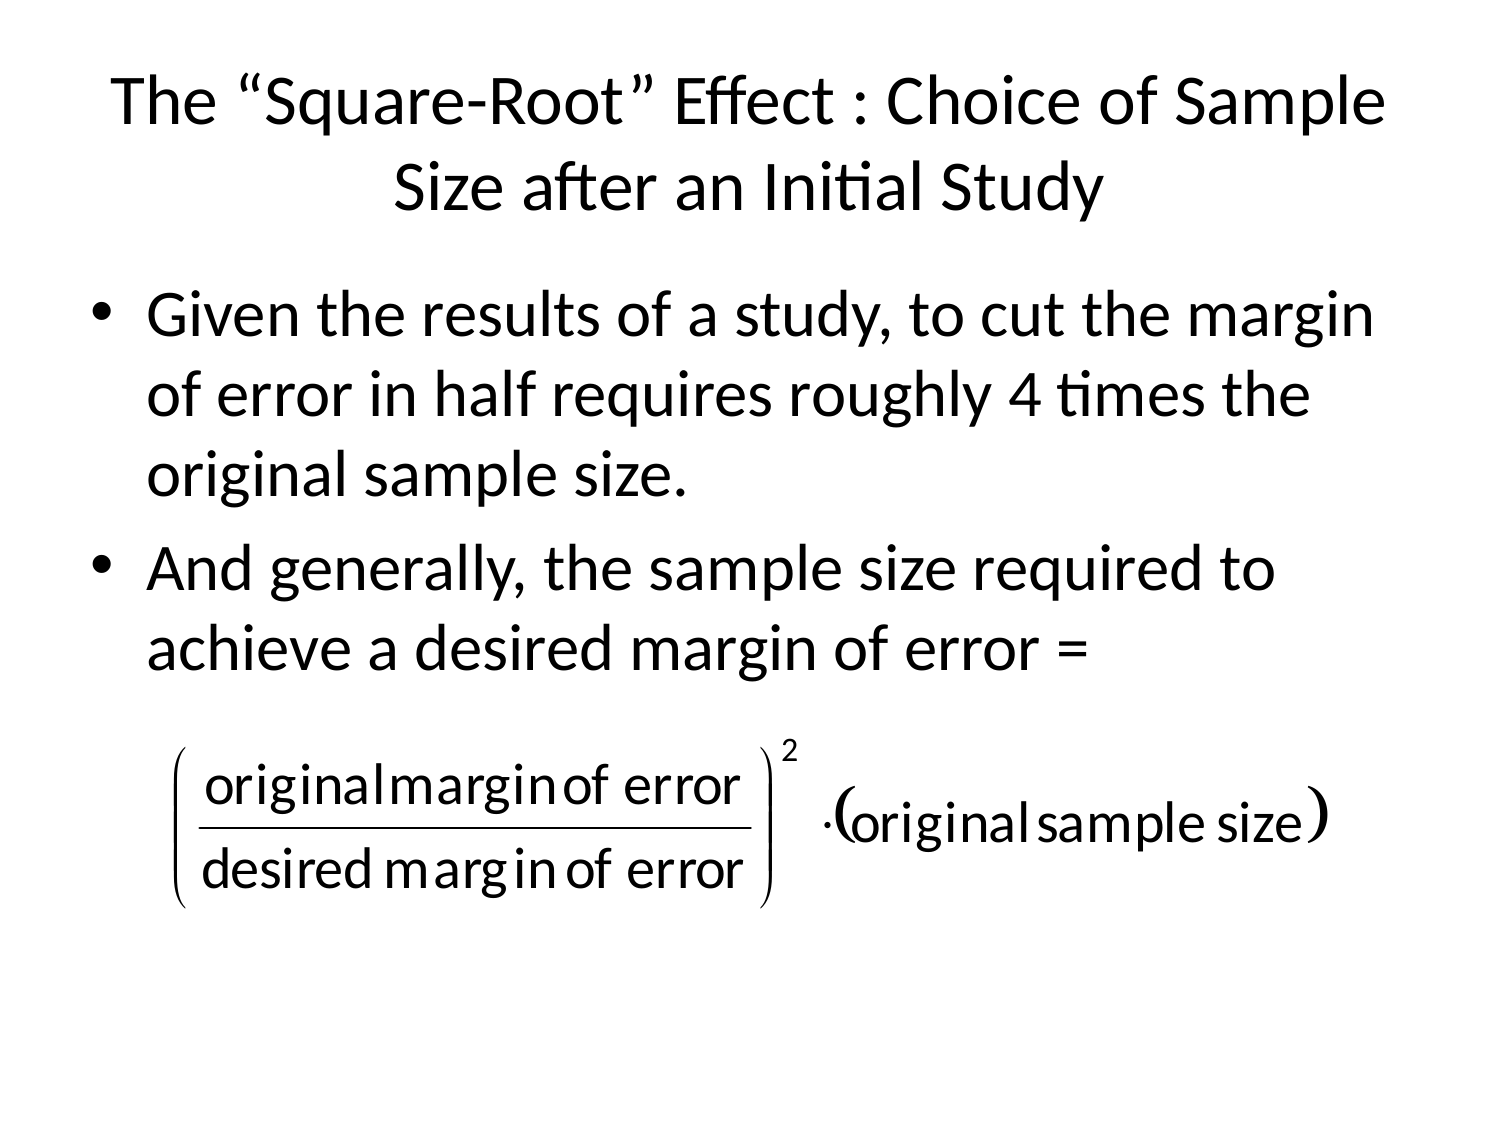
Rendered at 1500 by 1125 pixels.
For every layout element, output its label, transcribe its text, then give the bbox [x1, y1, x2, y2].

title The “Square-Root” Effect : Choice of Sample Size after an Initial Study [75, 45, 1425, 233]
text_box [162, 724, 1330, 921]
list Given the results of a study, to cut the margin of error in half requires roughly 4 times the original sample size. And generally, the sample size required to achieve a desired margin of error = [75, 262, 1425, 1005]
